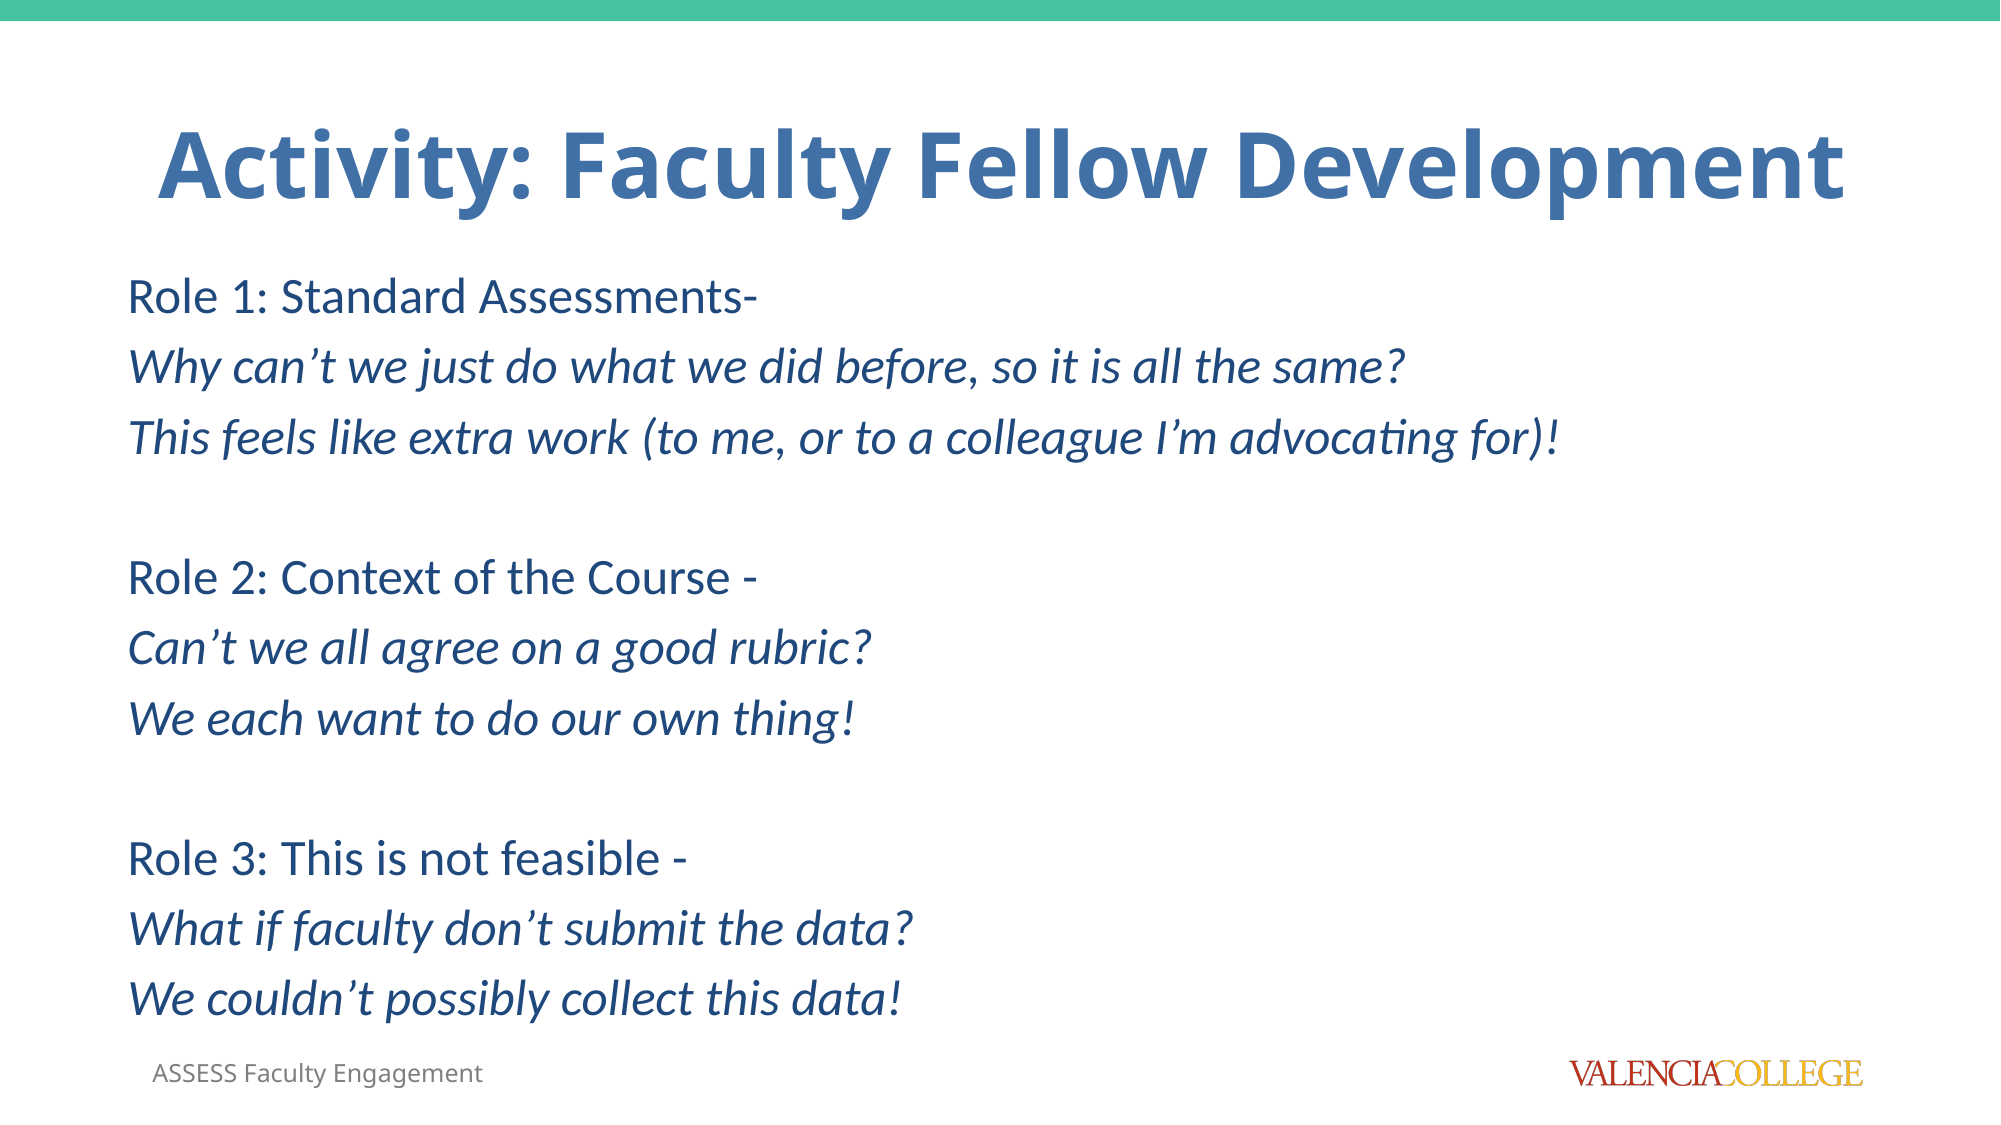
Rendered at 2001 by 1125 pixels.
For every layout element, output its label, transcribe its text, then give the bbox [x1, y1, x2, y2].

title Activity: Faculty Fellow Development [137, 59, 1863, 246]
list Role 1: Standard Assessments- Why can’t we just do what we did before, so it is all the same? This feels like extra work (to me, or to a colleague I’m advocating for)! Role 2: Context of the Course - Can’t we all agree on a good rubric? We each want to do our own thing! Role 3: This is not feasible - What if faculty don’t submit the data? We couldn’t possibly collect this data! [112, 246, 1935, 1036]
picture [1569, 1060, 1863, 1086]
